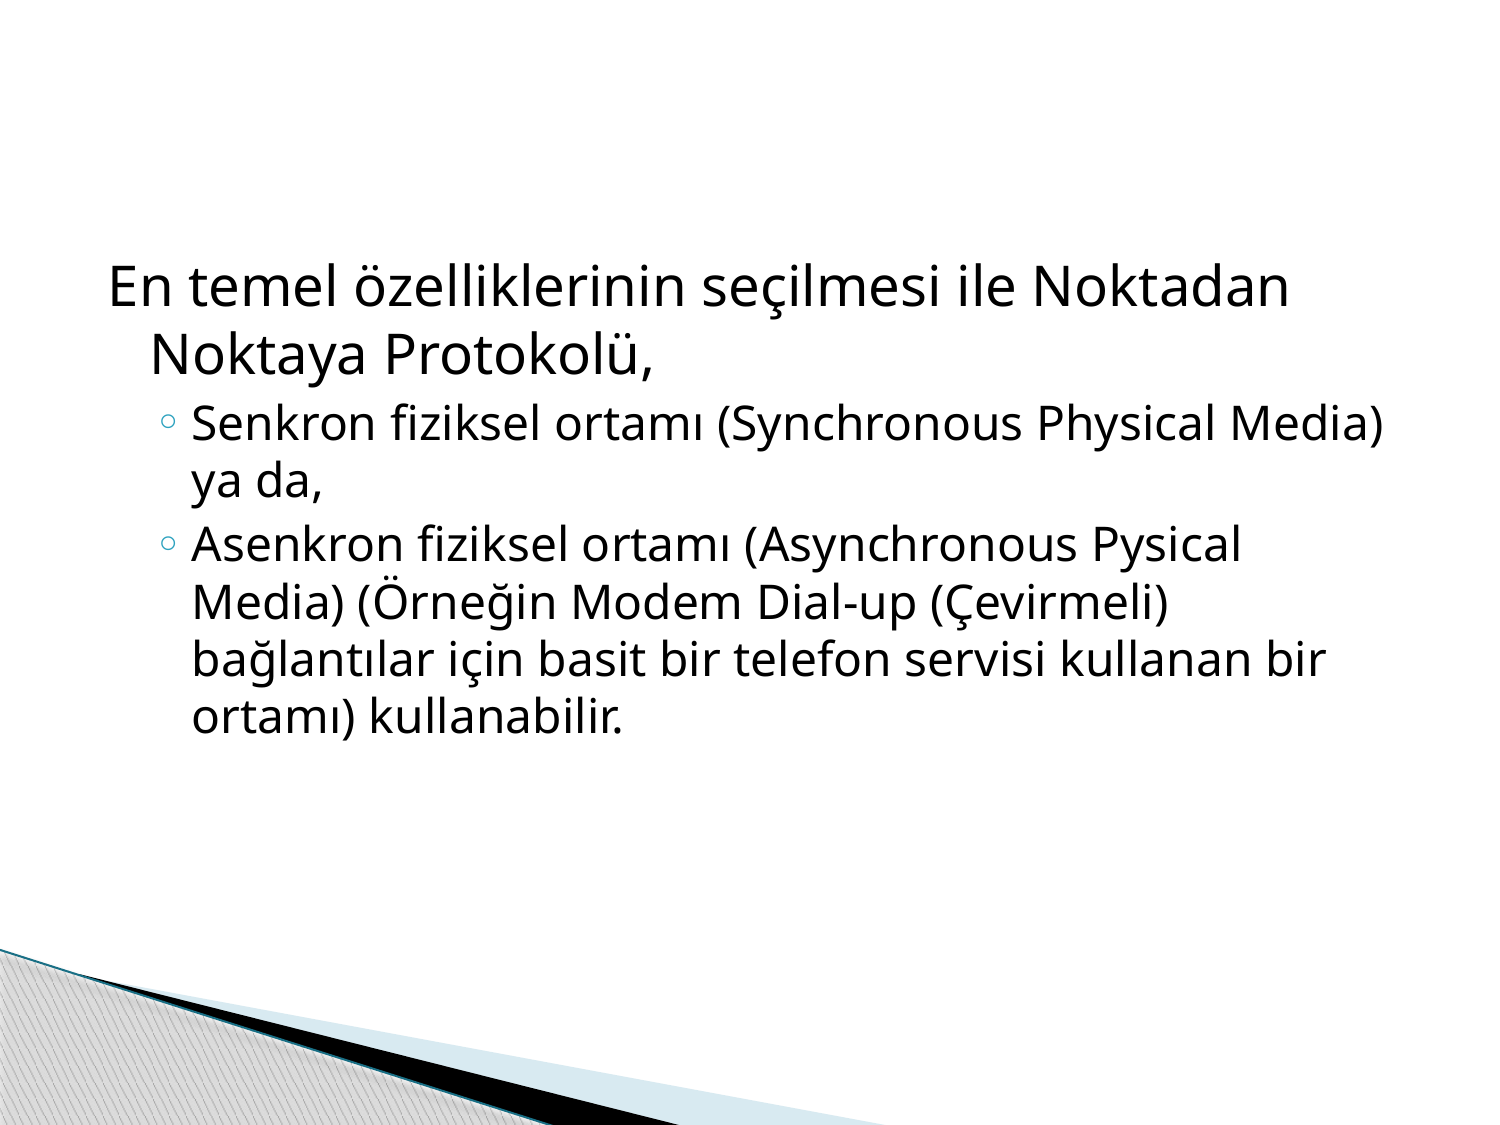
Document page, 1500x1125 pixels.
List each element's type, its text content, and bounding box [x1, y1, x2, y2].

list En temel özelliklerinin seçilmesi ile Noktadan Noktaya Protokolü, Senkron fiziksel ortamı (Synchronous Physical Media) ya da, Asenkron fiziksel ortamı (Asynchronous Pysical Media) (Örneğin Modem Dial-up (Çevirmeli) bağlantılar için basit bir telefon servisi kullanan bir ortamı) kullanabilir. [75, 243, 1425, 986]
